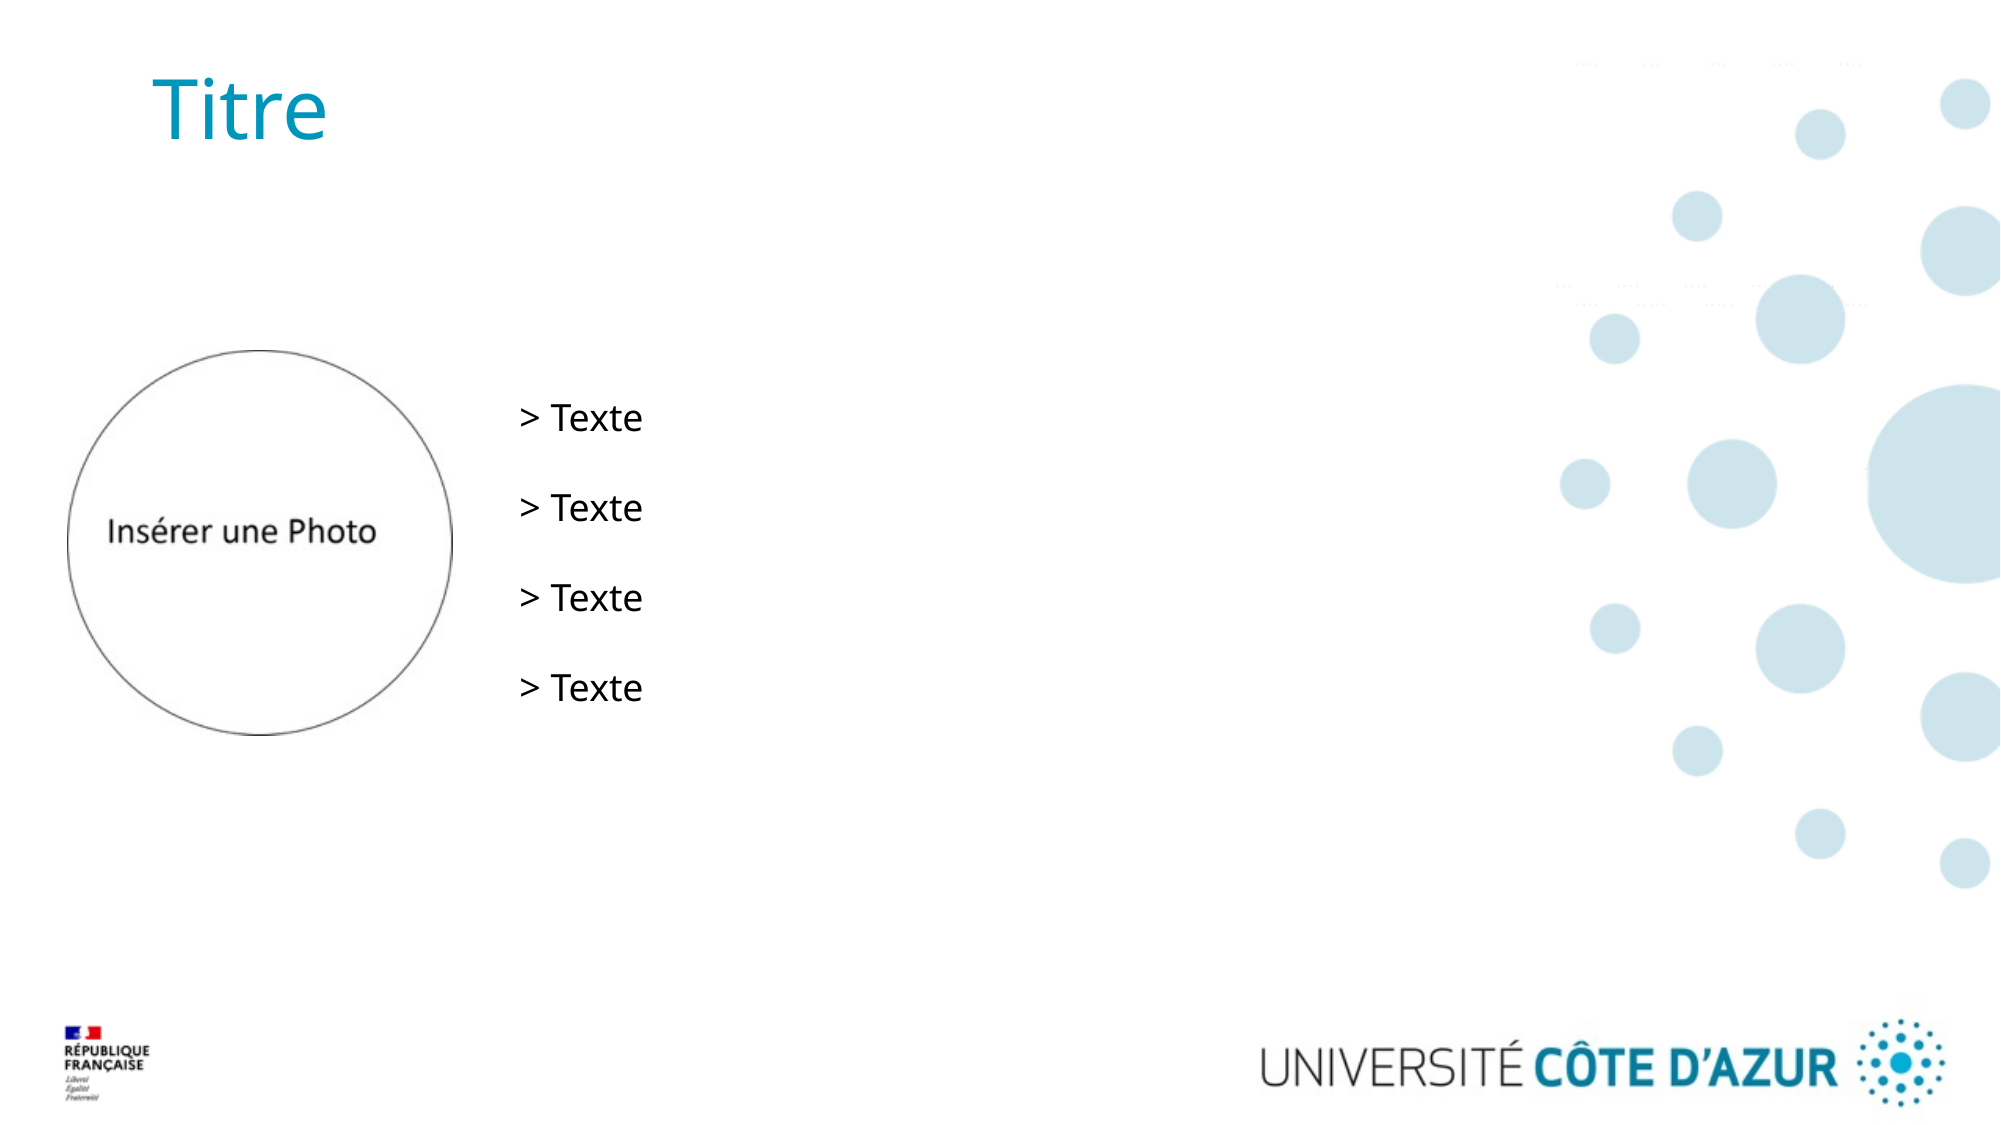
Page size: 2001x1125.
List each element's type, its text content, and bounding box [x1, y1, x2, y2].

picture [52, 1013, 163, 1114]
picture [1541, 6, 2001, 956]
text_box Titre [137, 59, 1863, 278]
picture [1223, 996, 1980, 1125]
picture [67, 350, 453, 736]
text_box > Texte > Texte > Texte > Texte [504, 387, 1583, 717]
